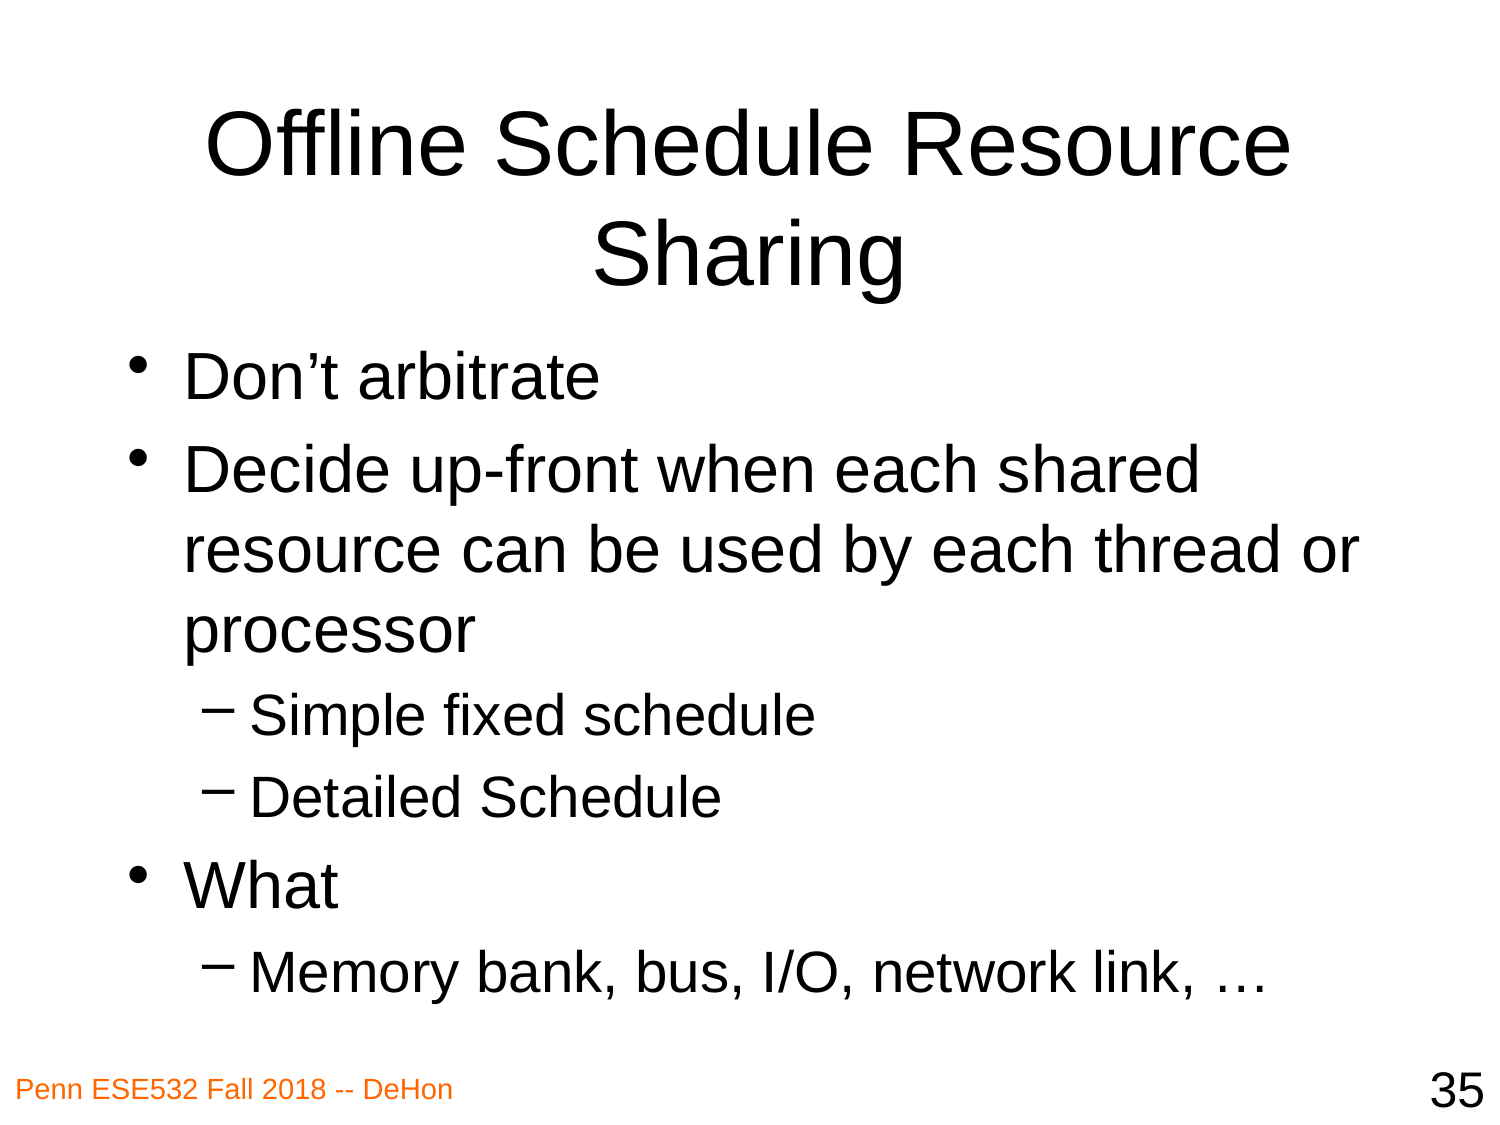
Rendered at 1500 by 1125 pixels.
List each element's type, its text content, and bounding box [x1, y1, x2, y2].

title Offline Schedule Resource Sharing [112, 99, 1388, 288]
slide_number 35 [1187, 1049, 1500, 1125]
slide_number Penn ESE532 Fall 2018 -- DeHon [0, 1062, 576, 1125]
list Don’t arbitrate Decide up-front when each shared resource can be used by each thread or processor Simple fixed schedule Detailed Schedule What Memory bank, bus, I/O, network link, … [112, 324, 1388, 1038]
